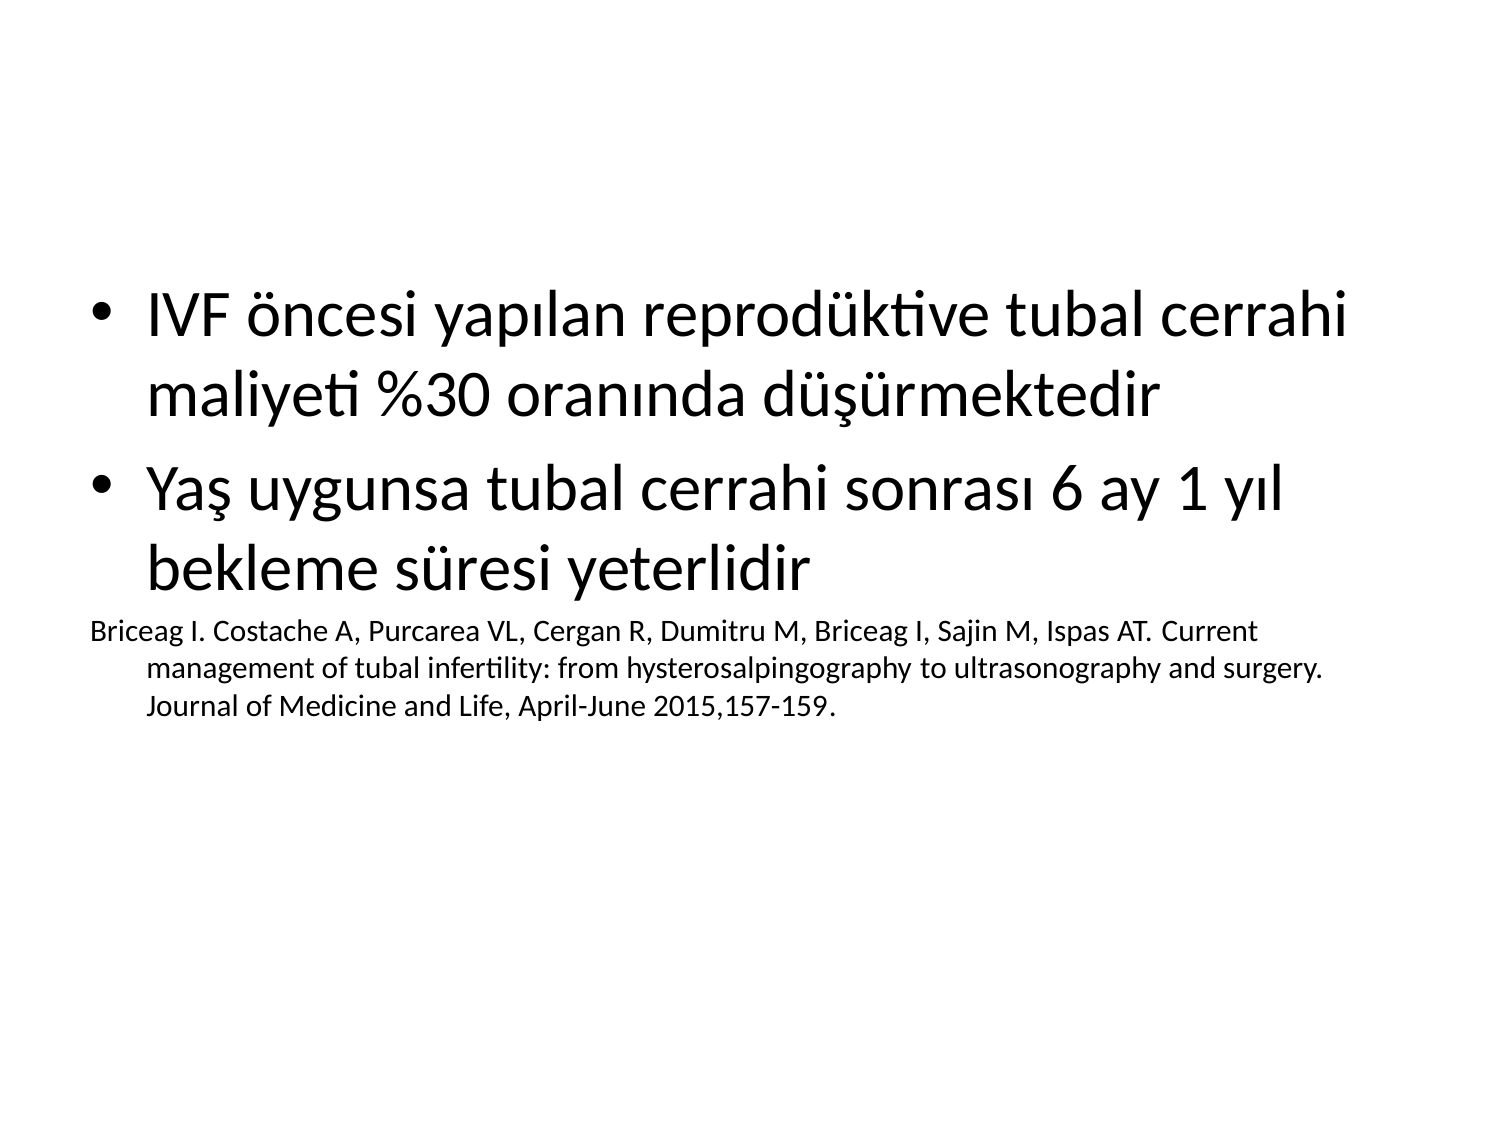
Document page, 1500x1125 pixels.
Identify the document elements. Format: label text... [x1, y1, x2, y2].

list IVF öncesi yapılan reprodüktive tubal cerrahi maliyeti %30 oranında düşürmektedir Yaş uygunsa tubal cerrahi sonrası 6 ay 1 yıl bekleme süresi yeterlidir Briceag I. Costache A, Purcarea VL, Cergan R, Dumitru M, Briceag I, Sajin M, Ispas AT. Current management of tubal infertility: from hysterosalpingography to ultrasonography and surgery. Journal of Medicine and Life, April-June 2015,157-159. [75, 262, 1425, 1005]
